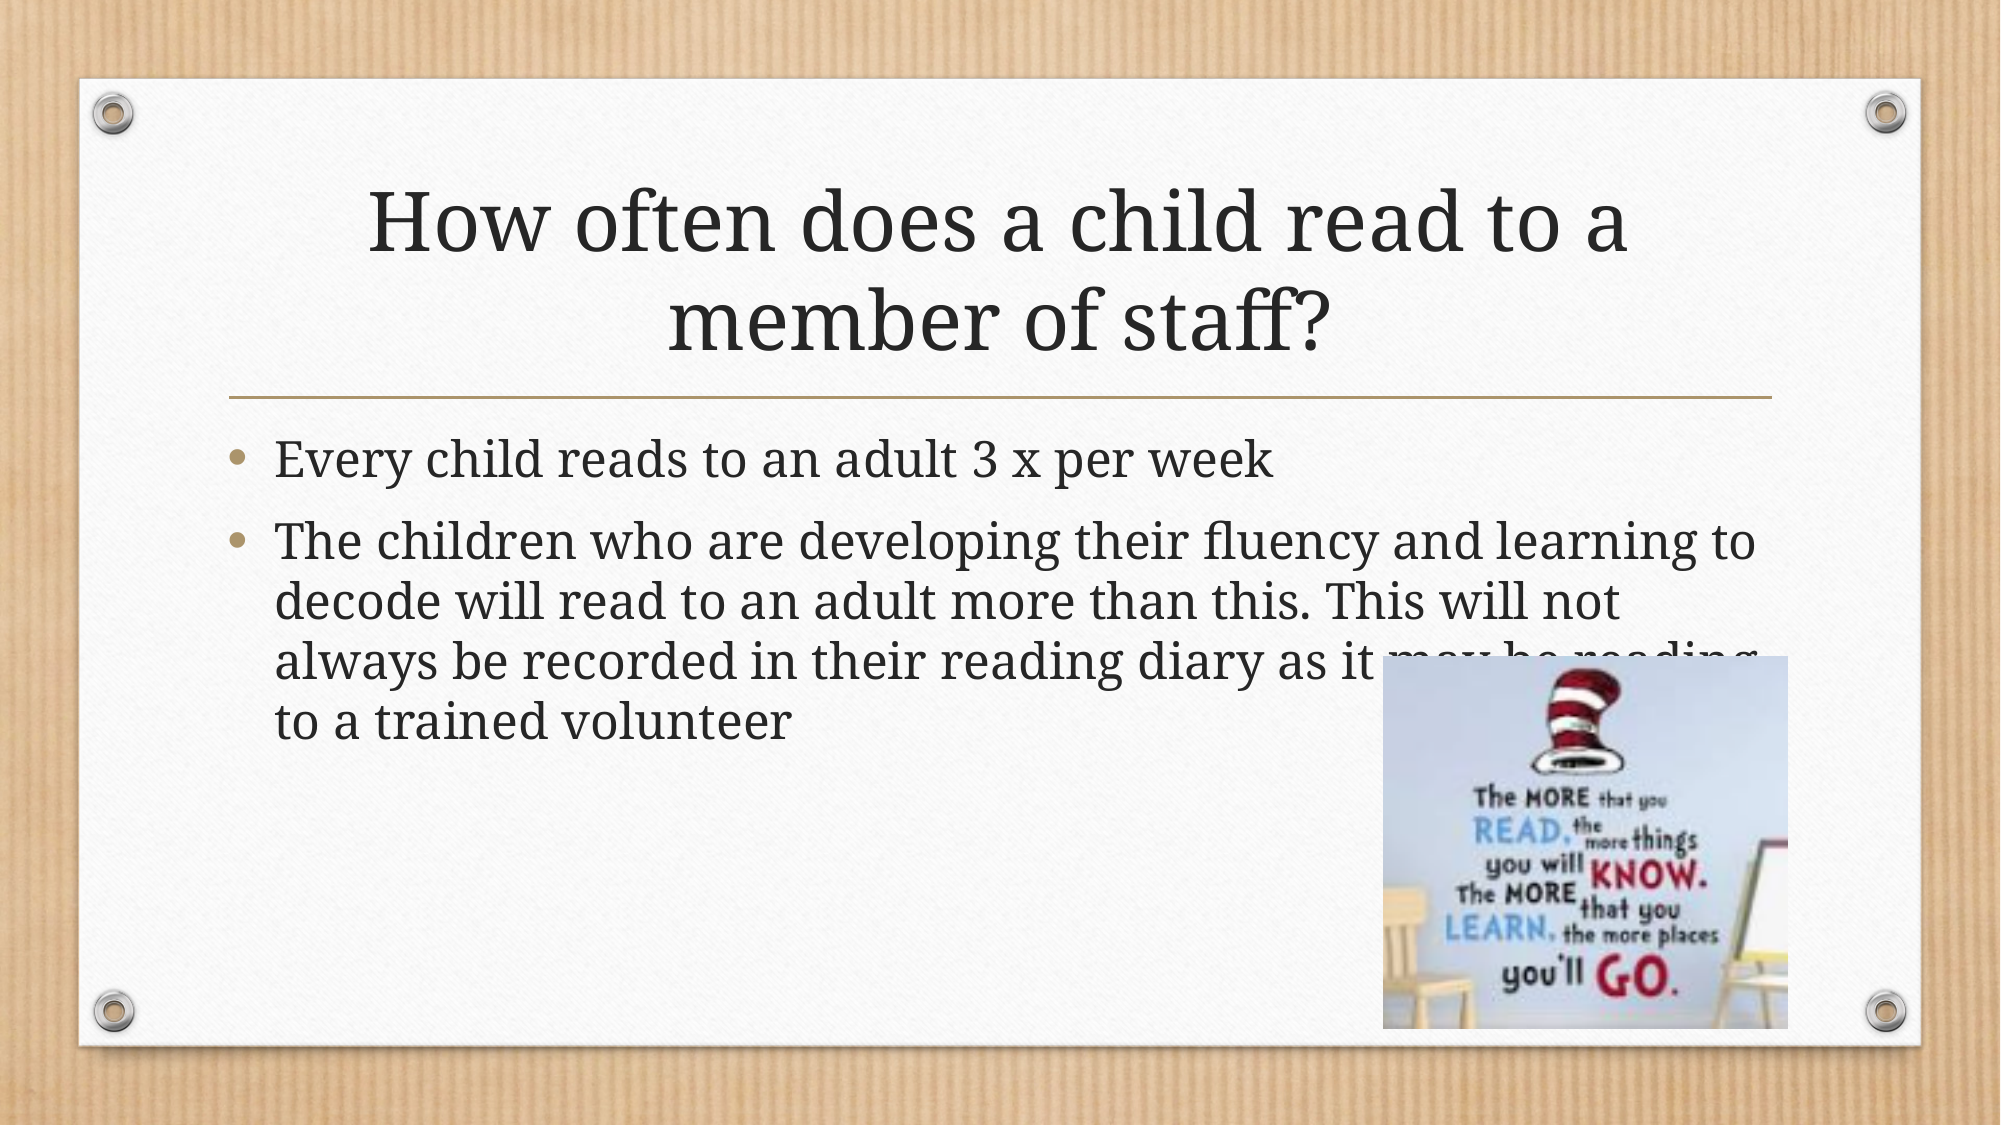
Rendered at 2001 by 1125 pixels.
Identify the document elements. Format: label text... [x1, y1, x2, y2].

picture [0, 0, 2001, 1125]
title How often does a child read to a member of staff? [212, 161, 1788, 375]
list Every child reads to an adult 3 x per week The children who are developing their fluency and learning to decode will read to an adult more than this. This will not always be recorded in their reading diary as it may be reading to a trained volunteer [212, 419, 1788, 964]
